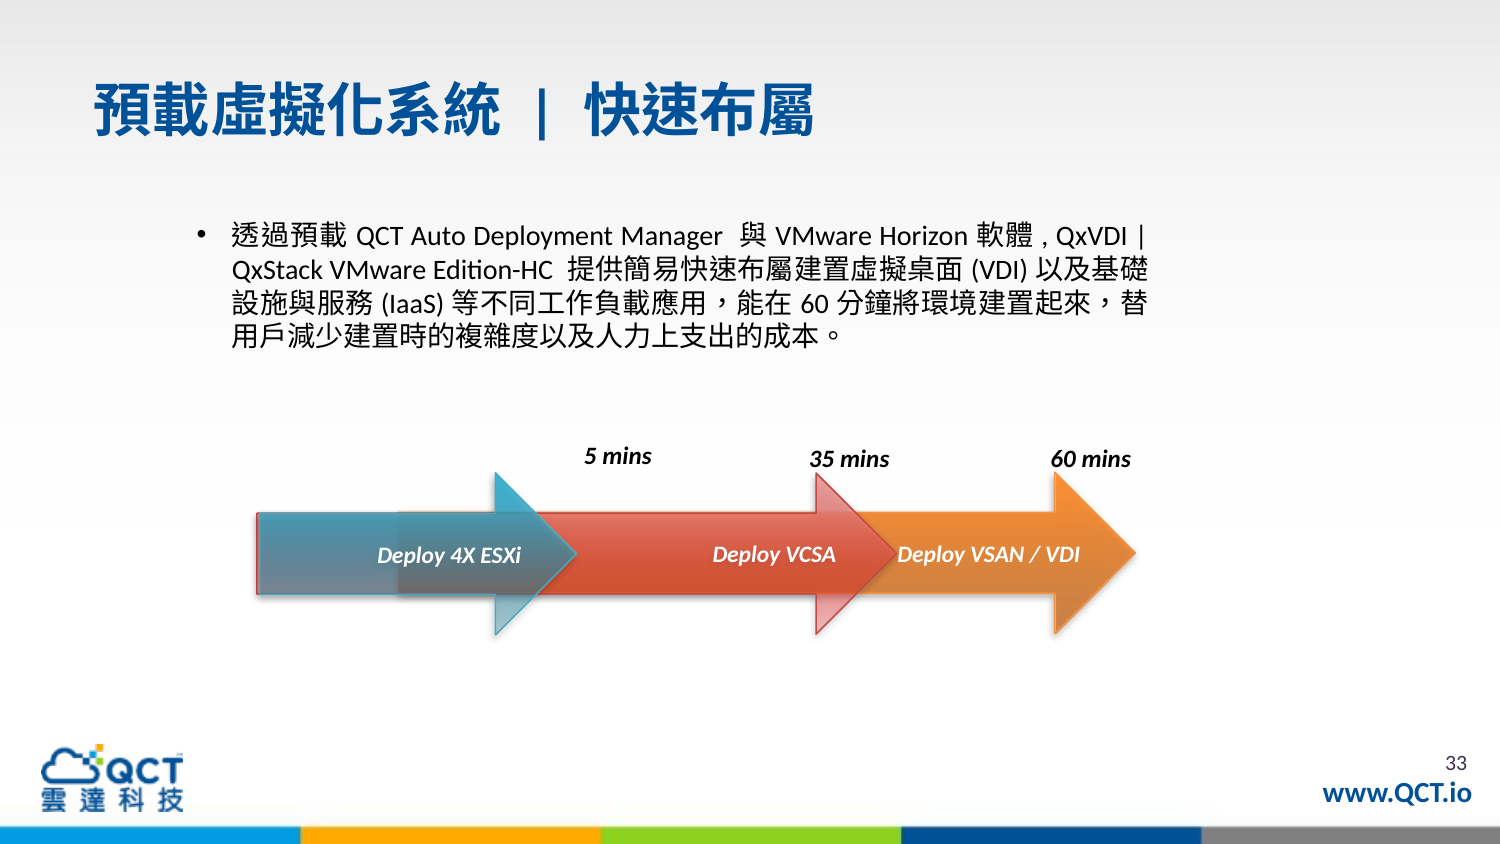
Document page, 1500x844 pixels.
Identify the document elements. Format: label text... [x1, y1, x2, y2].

text_box 35 mins [794, 435, 971, 480]
text_box Deploy 4X ESXi [258, 472, 578, 636]
picture [0, 0, 1500, 844]
text_box Deploy VSAN / VDI [858, 480, 1136, 635]
slide_number 33 [1179, 740, 1483, 792]
text_box 透過預載QCT Auto Deployment Manager 與VMware Horizo​​n軟體, QxVDI | QxStack VMware Edition-HC 提供簡易快速布屬建置虛擬桌面(​​VDI)以及基礎設施與服務(IaaS)等不同工作負載應用，能在60分鐘將環境建置起來，替用戶減少建置時的複雜度以及人力上支出的成本。 [181, 210, 1163, 360]
text_box 預載虛擬化系統 | 快速布屬 [78, 41, 1090, 175]
text_box 60 mins [1035, 435, 1199, 480]
text_box 5 mins [569, 432, 733, 477]
text_box Deploy VCSA [537, 480, 898, 635]
